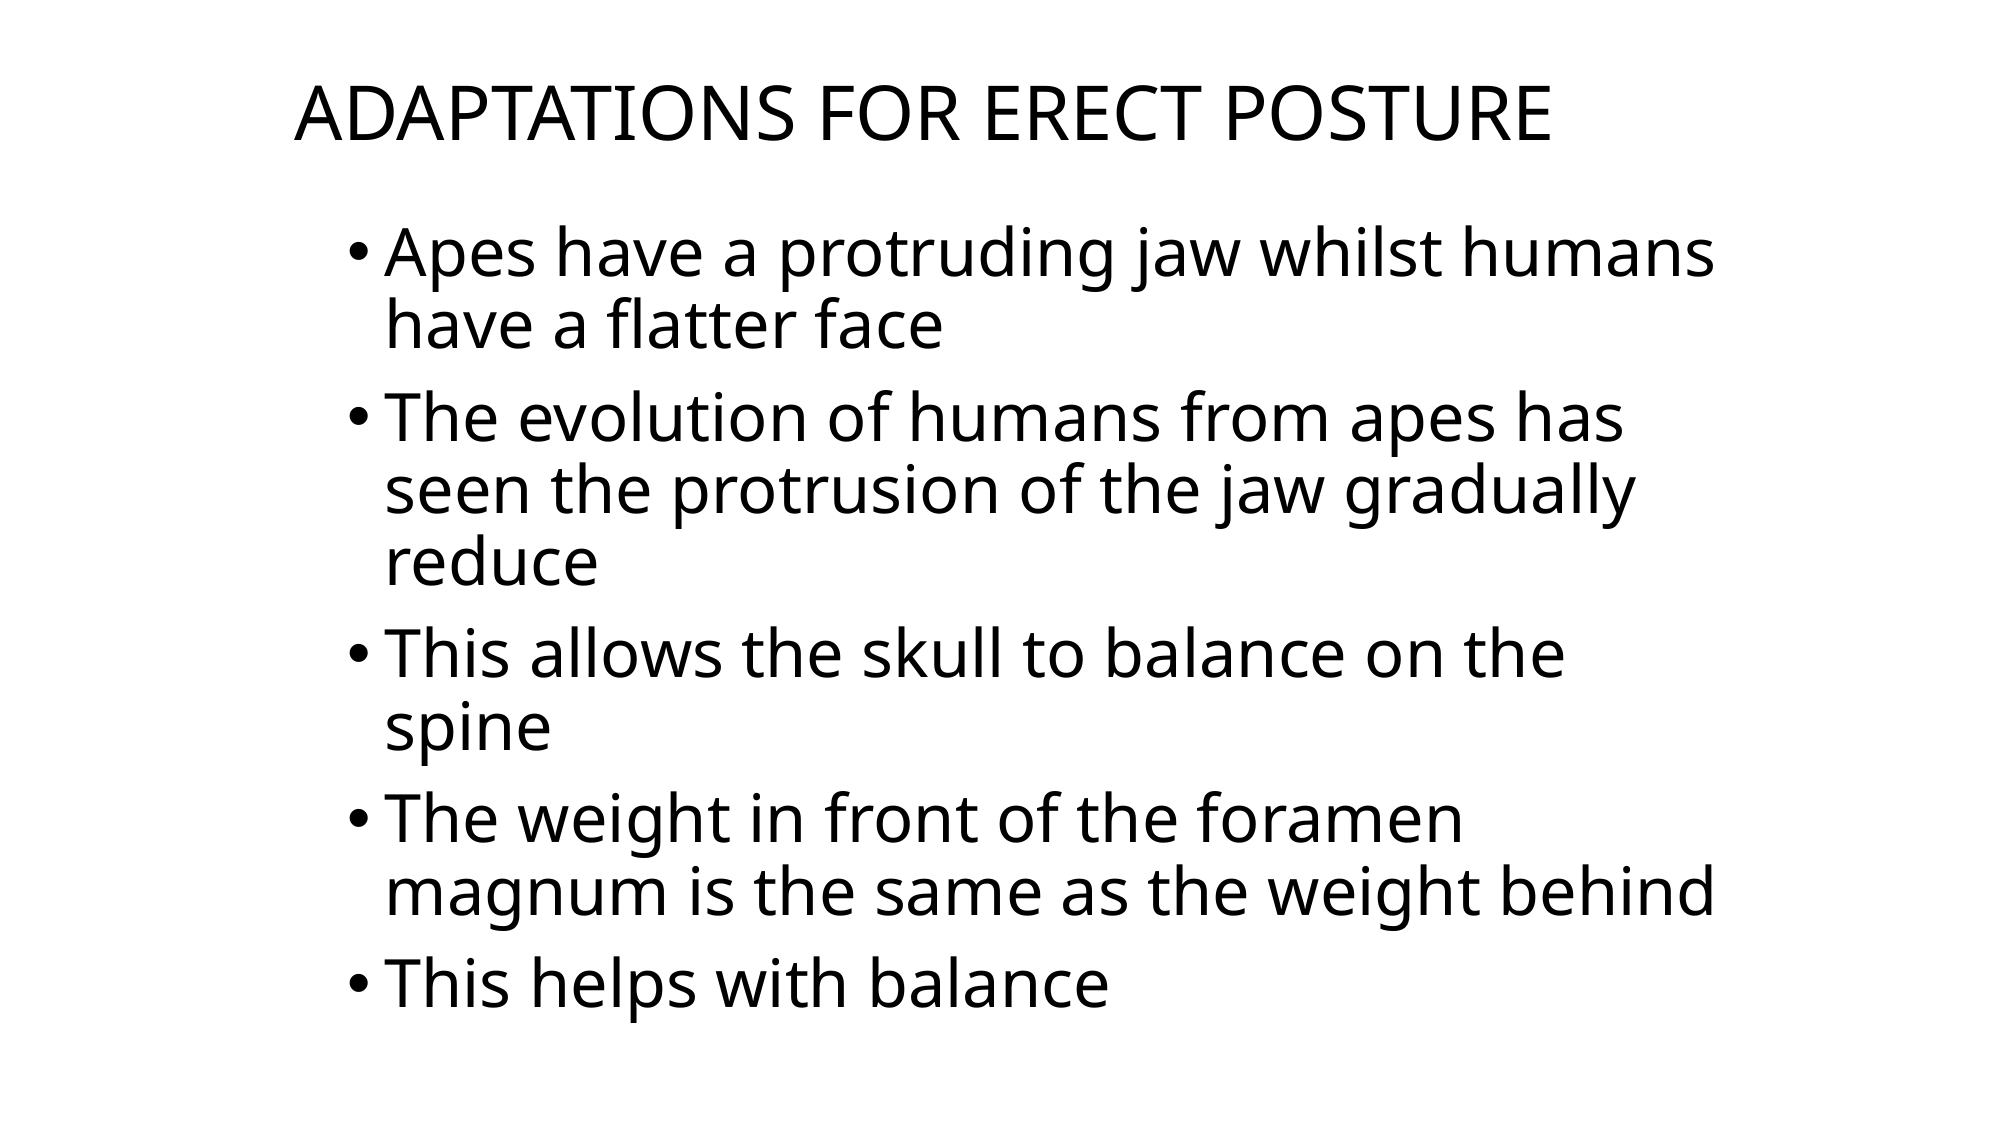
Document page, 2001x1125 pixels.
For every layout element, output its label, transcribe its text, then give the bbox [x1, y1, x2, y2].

list Apes have a protruding jaw whilst humans have a flatter face The evolution of humans from apes has seen the protrusion of the jaw gradually reduce This allows the skull to balance on the spine The weight in front of the foramen magnum is the same as the weight behind This helps with balance [332, 210, 1750, 1125]
title ADAPTATIONS FOR ERECT POSTURE [249, 58, 1600, 175]
